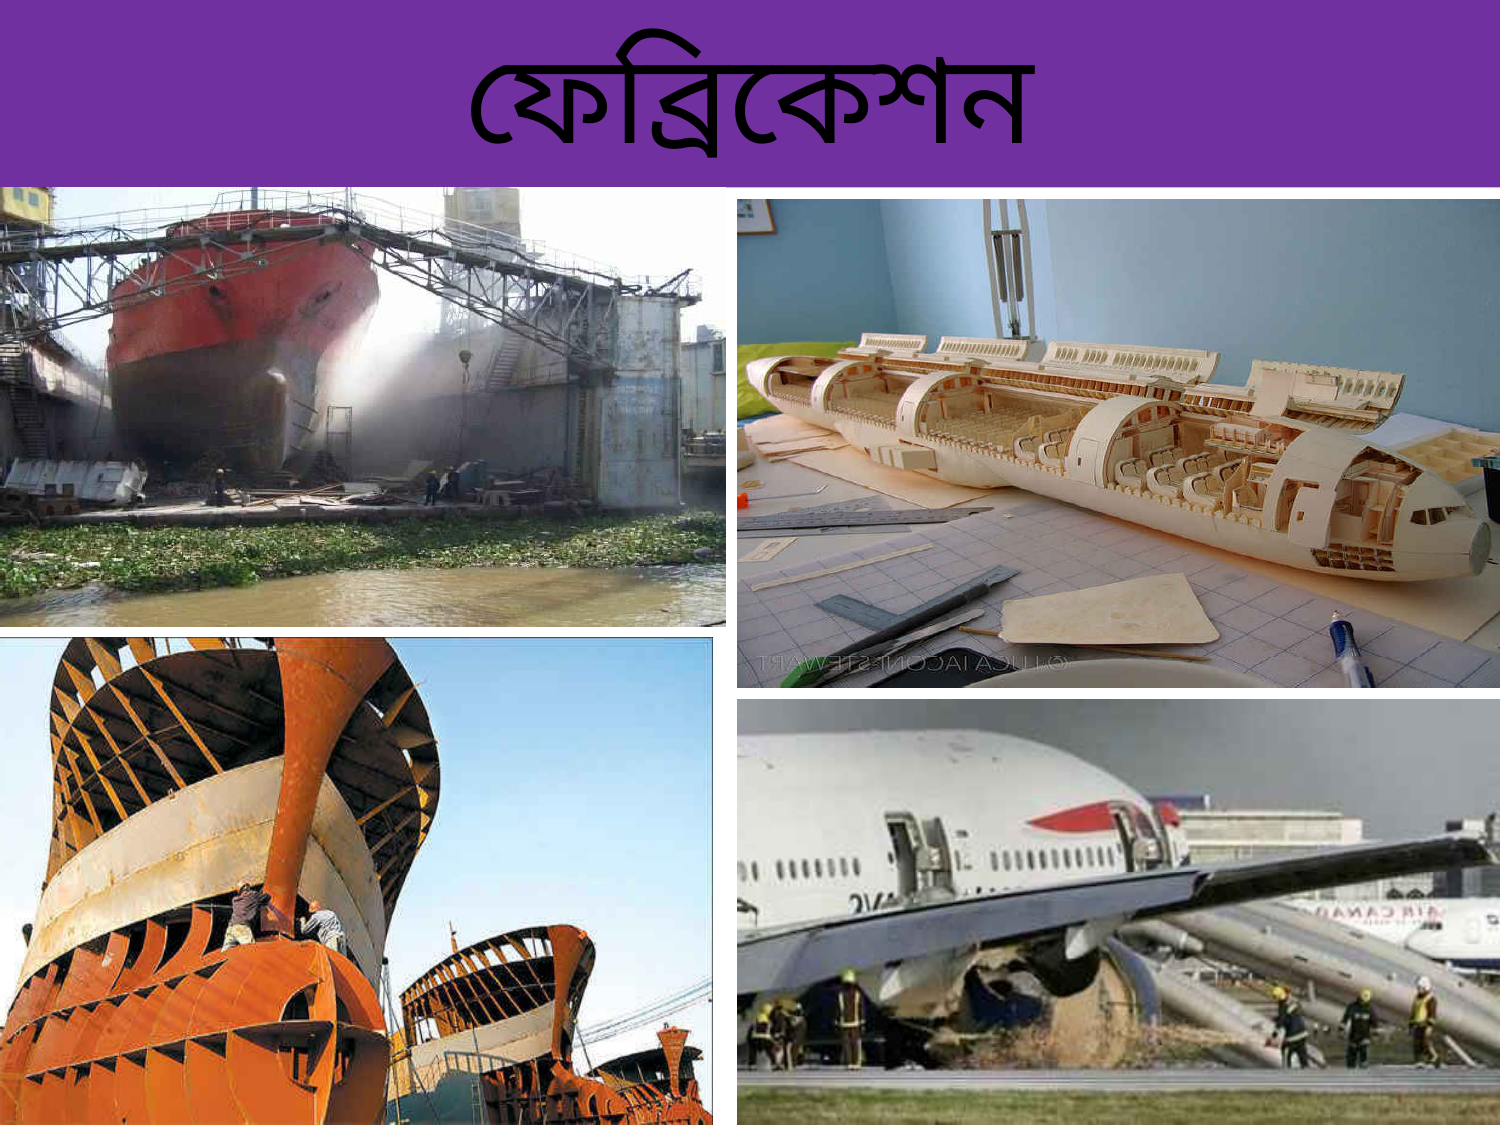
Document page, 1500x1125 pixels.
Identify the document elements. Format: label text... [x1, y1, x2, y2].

title ফেব্রিকেশন [0, 0, 1500, 188]
picture [737, 699, 1500, 1125]
picture [0, 637, 713, 1125]
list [737, 199, 1500, 688]
picture [0, 187, 726, 627]
